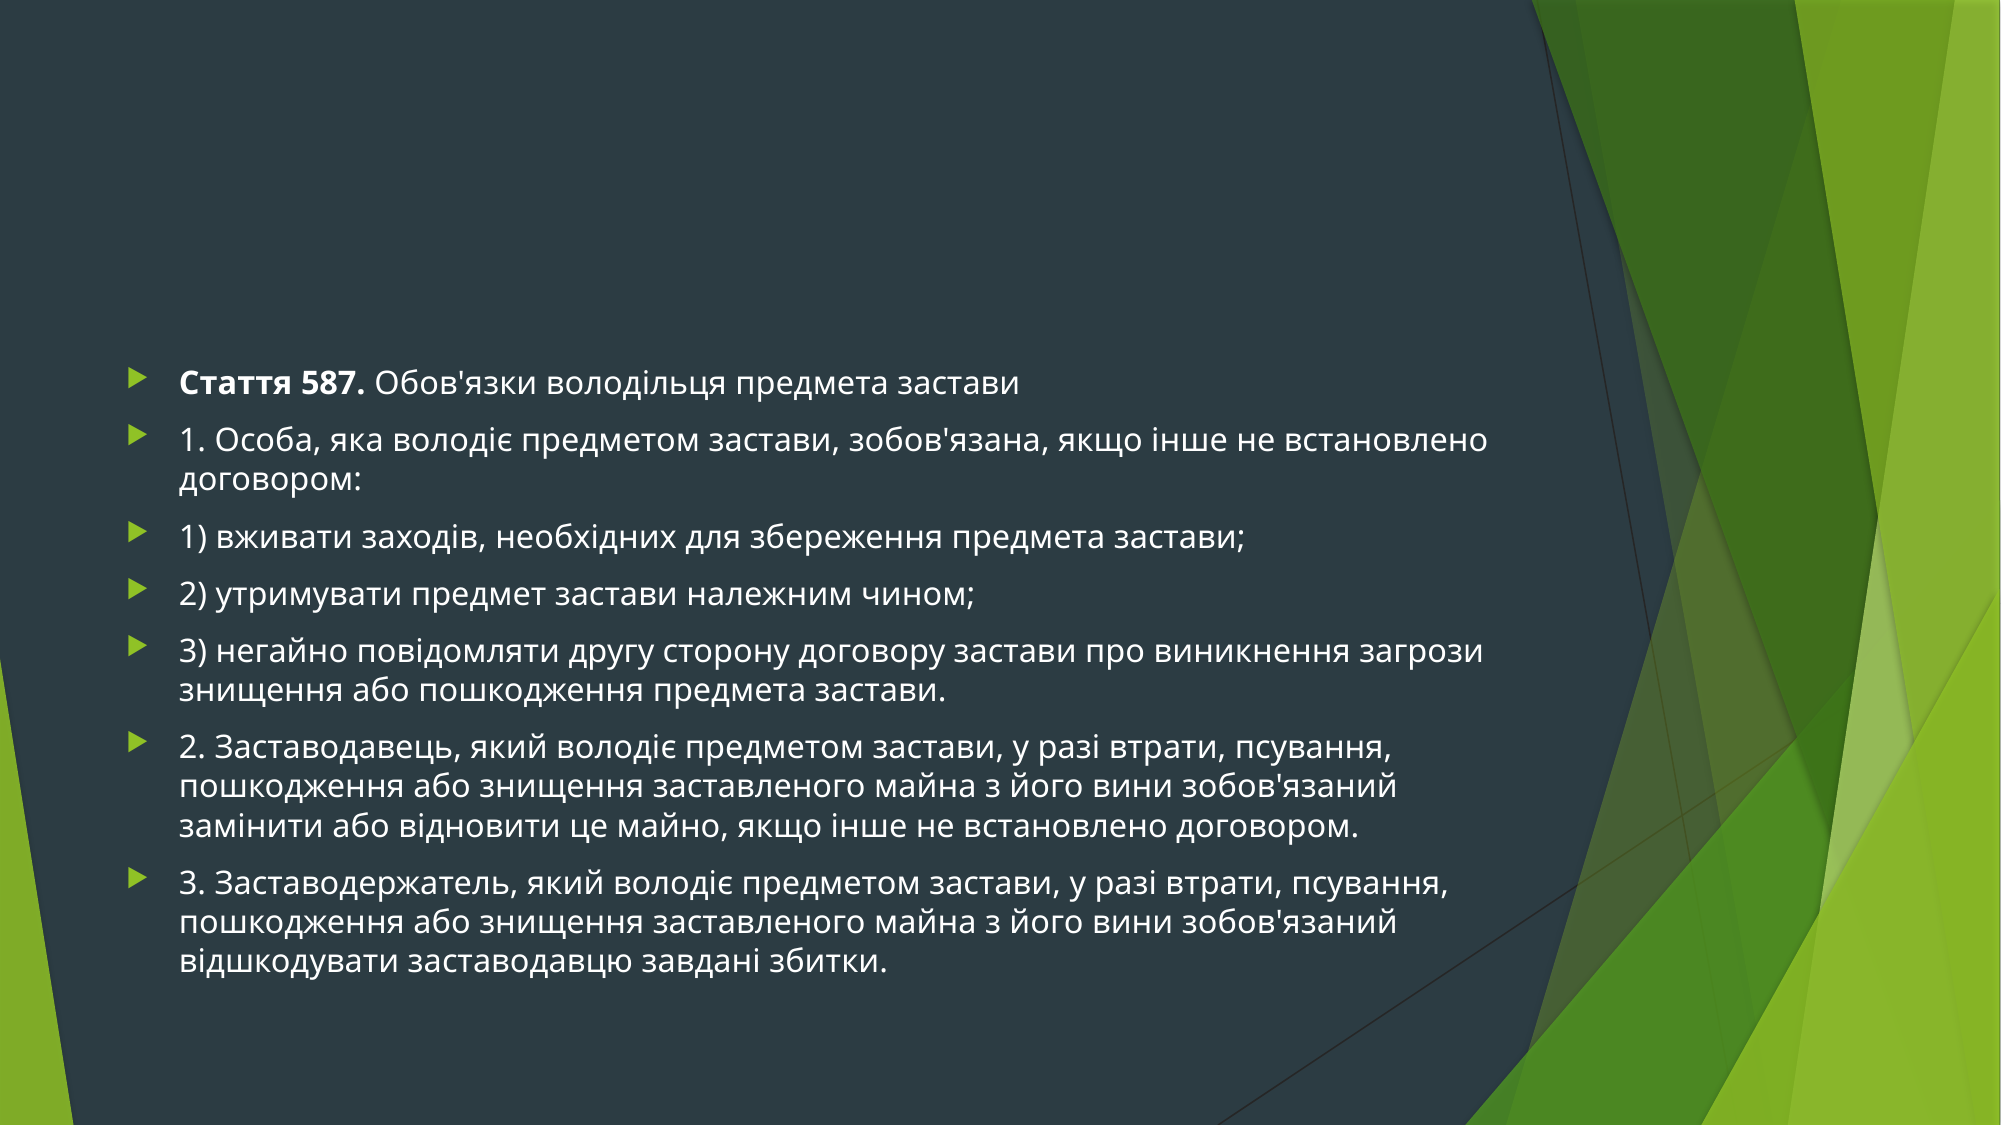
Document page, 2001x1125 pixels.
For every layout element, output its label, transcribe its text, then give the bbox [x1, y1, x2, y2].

list Стаття 587. Обов'язки володільця предмета застави 1. Особа, яка володіє предметом застави, зобов'язана, якщо інше не встановлено договором: 1) вживати заходів, необхідних для збереження предмета застави; 2) утримувати предмет застави належним чином; 3) негайно повідомляти другу сторону договору застави про виникнення загрози знищення або пошкодження предмета застави. 2. Заставодавець, який володіє предметом застави, у разі втрати, псування, пошкодження або знищення заставленого майна з його вини зобов'язаний замінити або відновити це майно, якщо інше не встановлено договором. 3. Заставодержатель, який володіє предметом застави, у разі втрати, псування, пошкодження або знищення заставленого майна з його вини зобов'язаний відшкодувати заставодавцю завдані збитки. [111, 354, 1522, 992]
